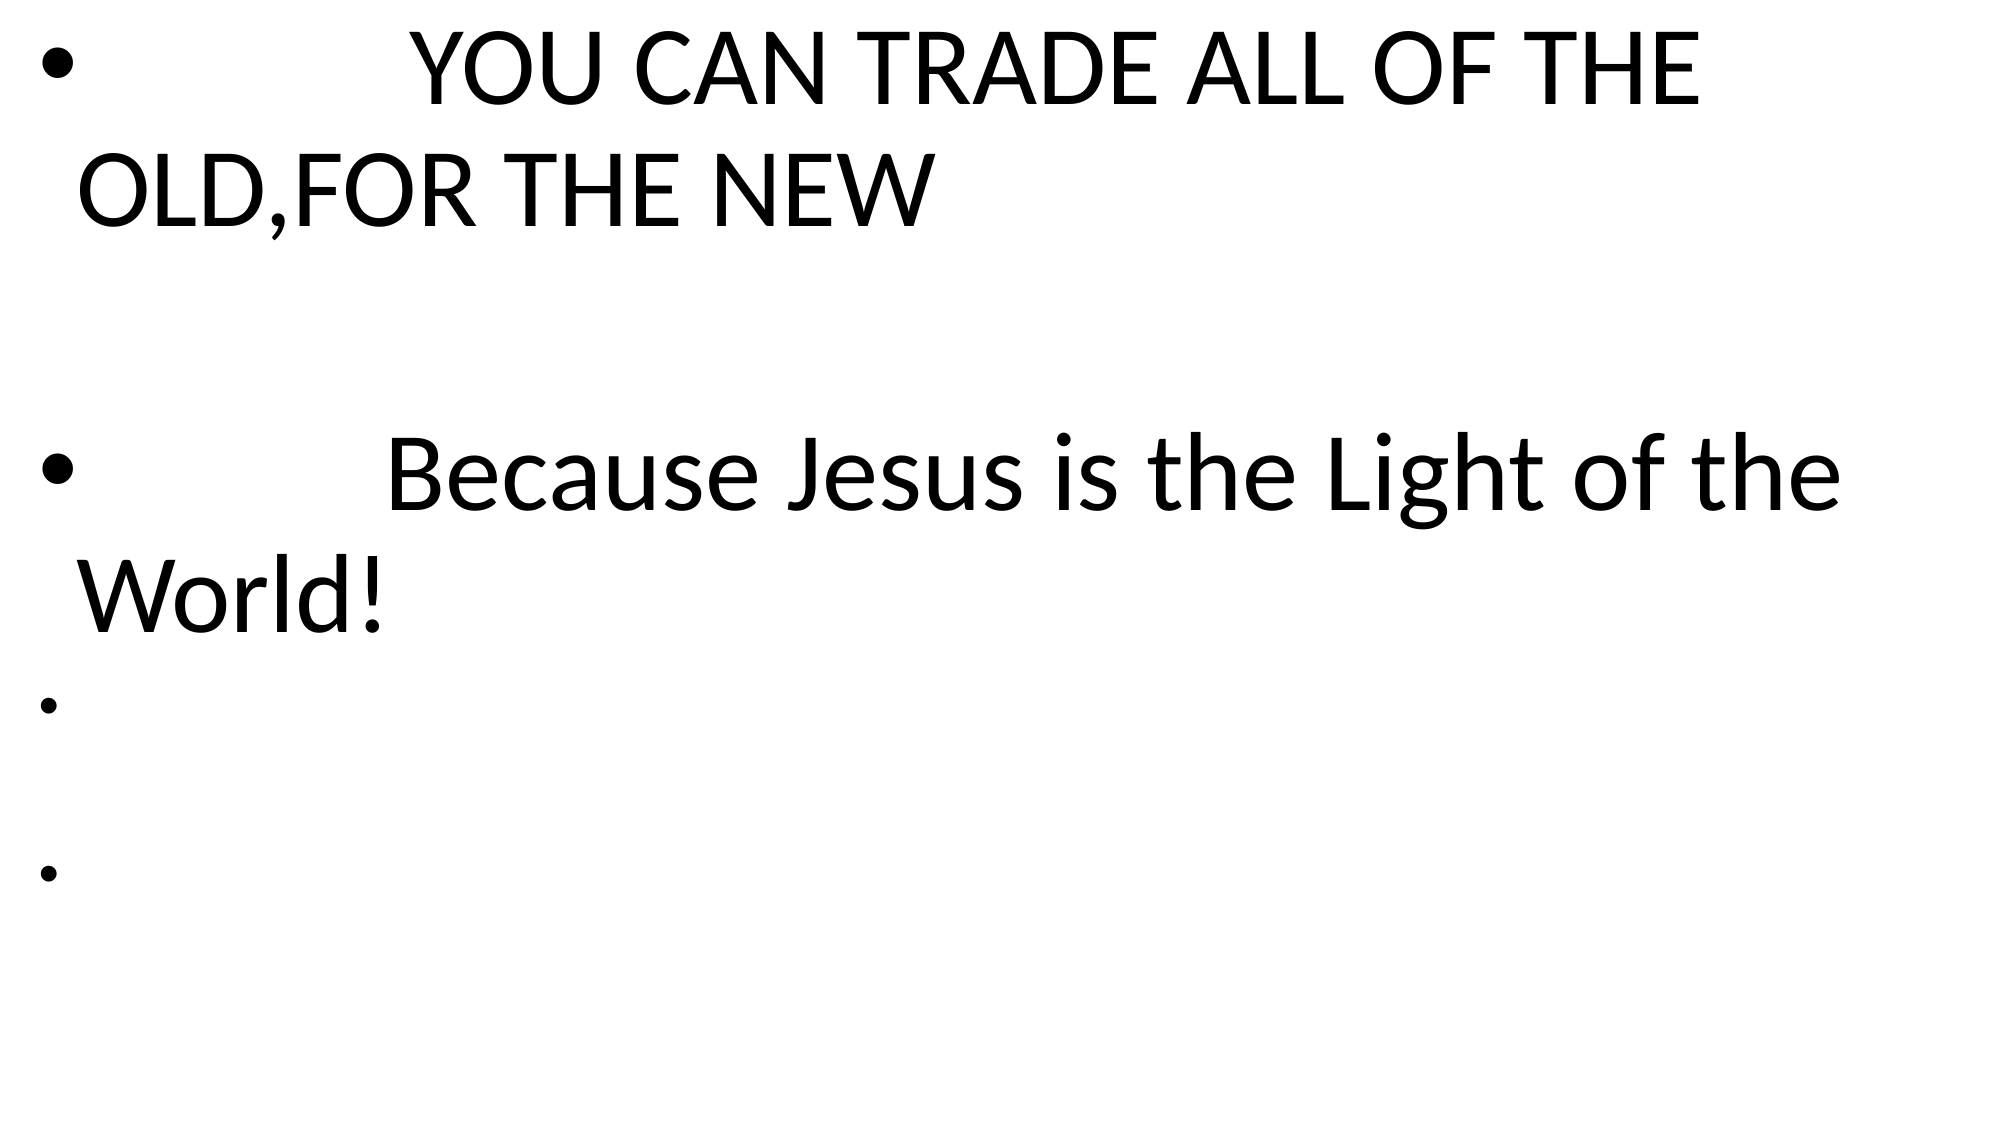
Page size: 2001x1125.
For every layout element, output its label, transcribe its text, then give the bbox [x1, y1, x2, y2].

list YOU CAN TRADE ALL OF THE OLD,FOR THE NEW Because Jesus is the Light of the World! [23, 0, 1979, 1125]
